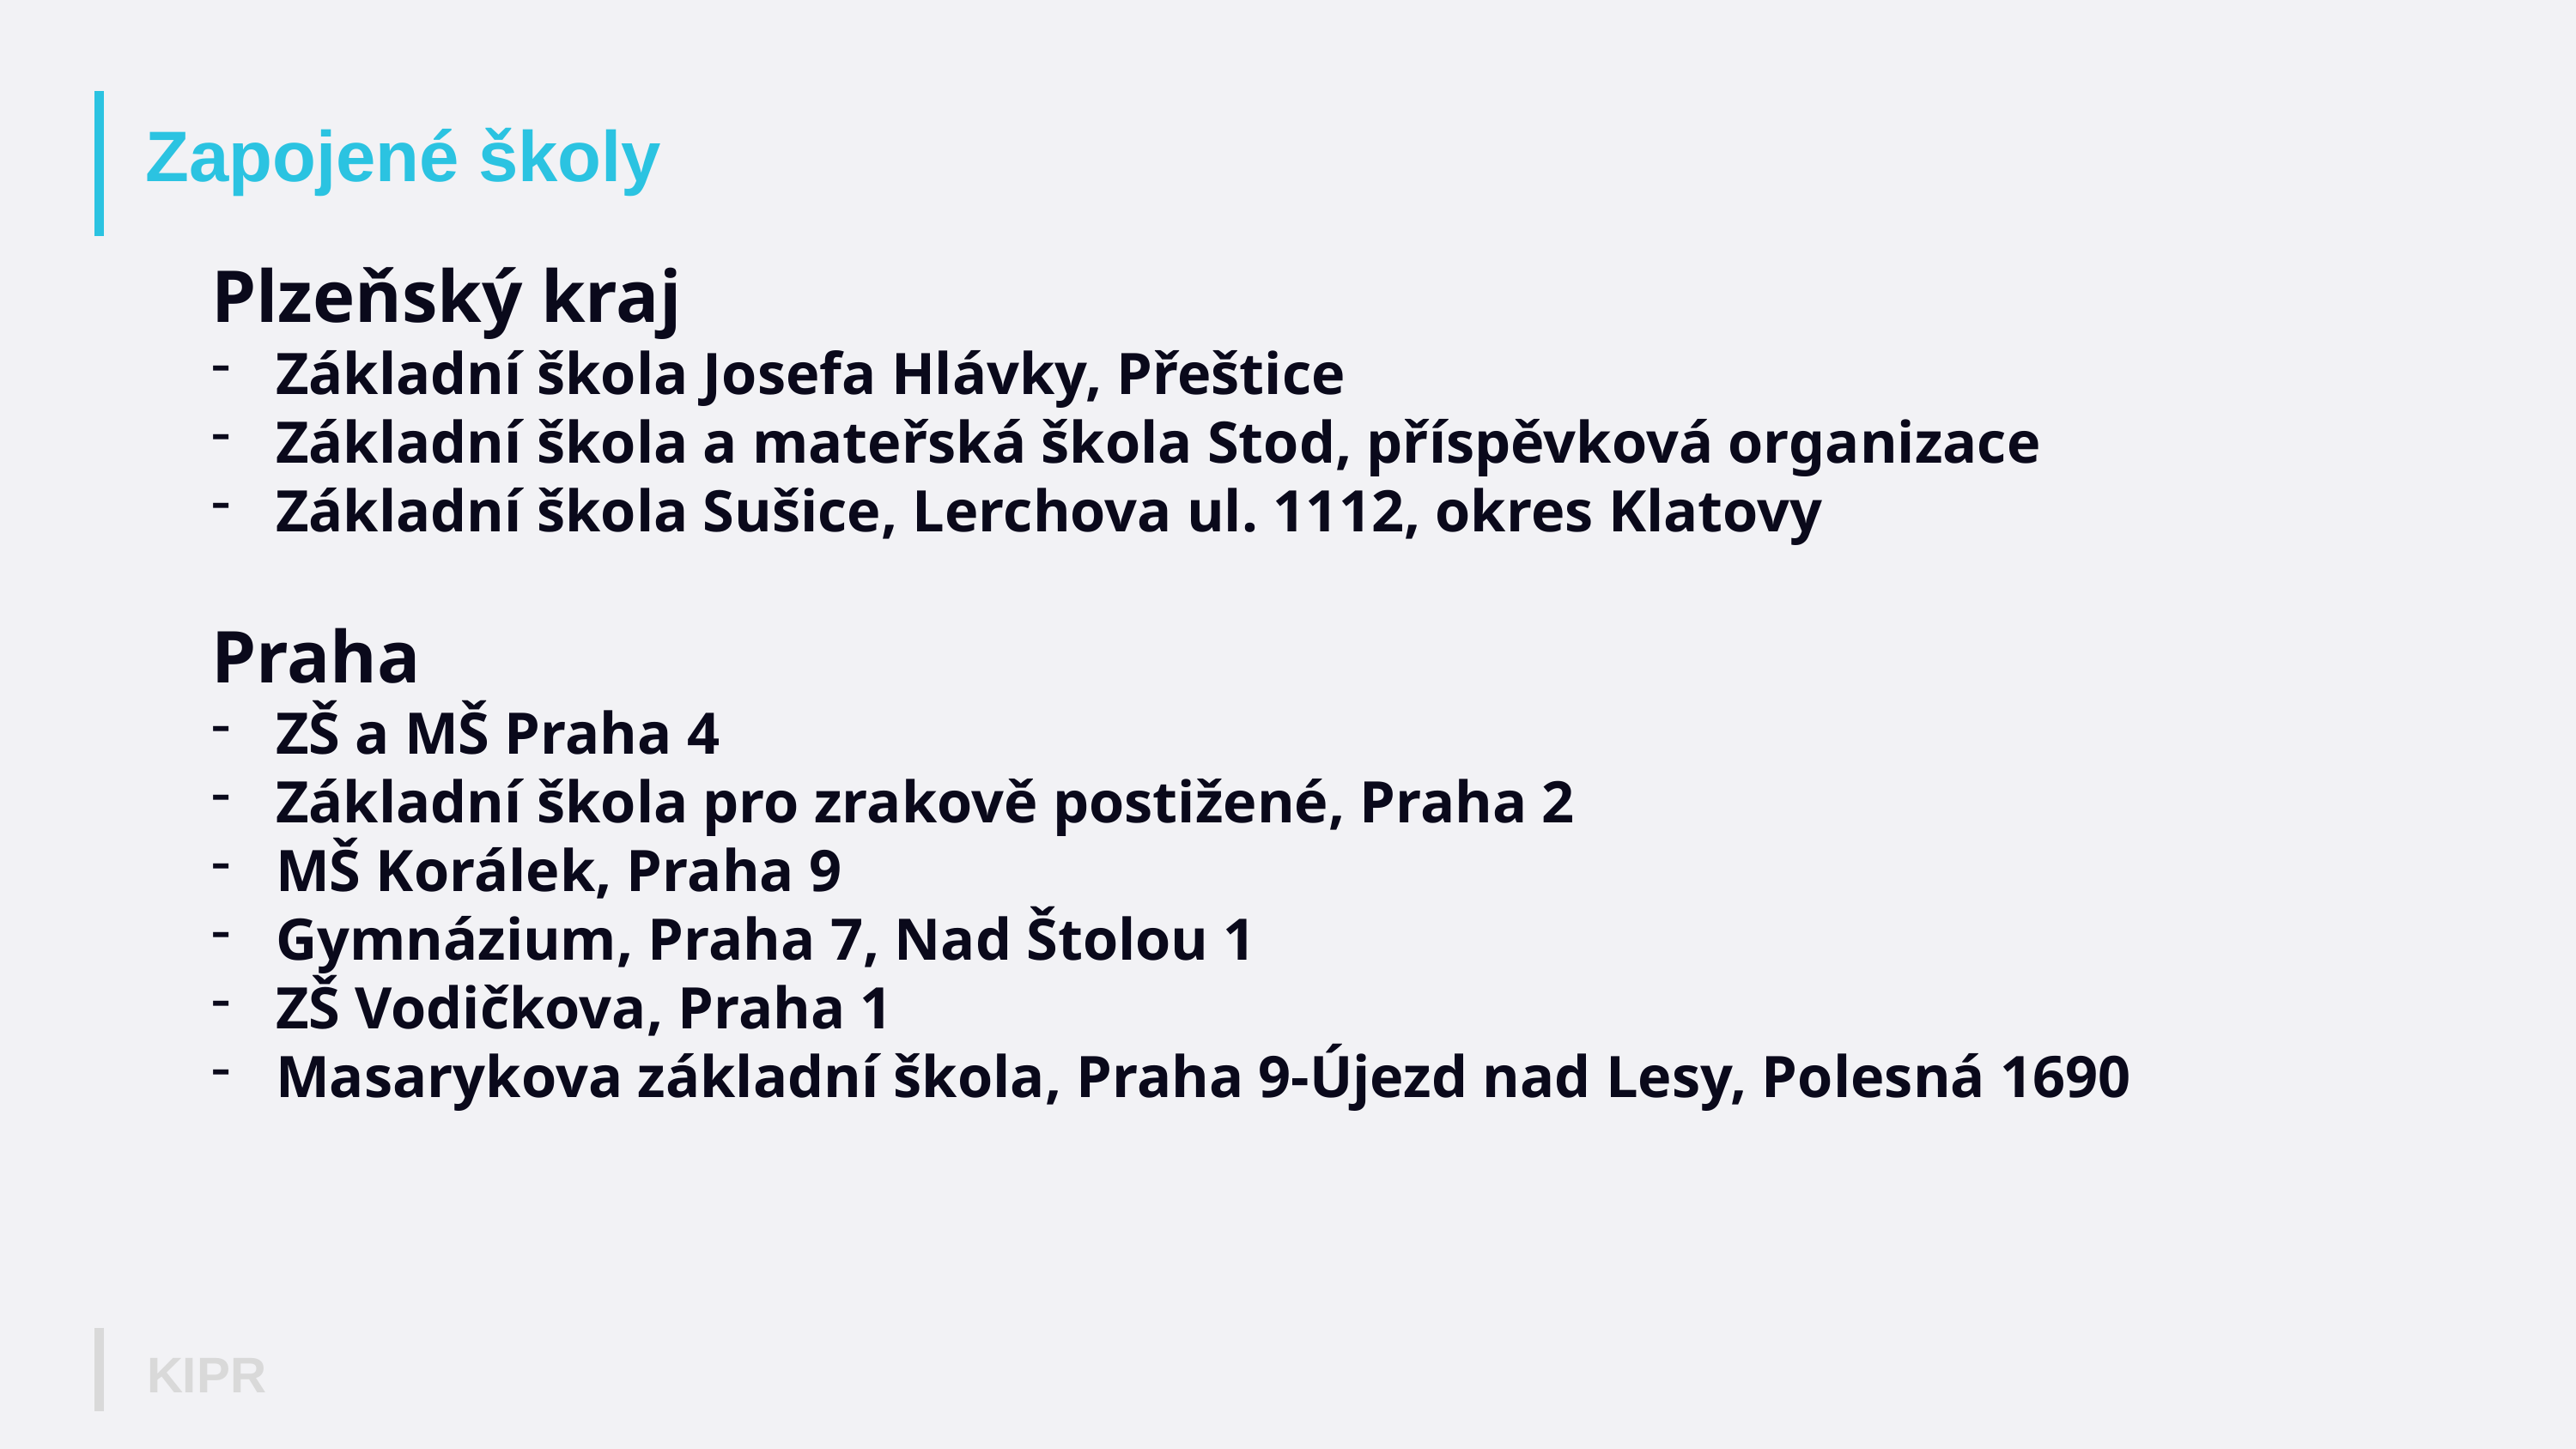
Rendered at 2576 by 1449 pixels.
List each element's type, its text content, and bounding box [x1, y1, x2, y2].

title Zapojené školy [132, 112, 2458, 204]
text_box Plzeňský kraj Základní škola Josefa Hlávky, Přeštice Základní škola a mateřská škola Stod, příspěvková organizace Základní škola Sušice, Lerchova ul. 1112, okres Klatovy Praha ZŠ a MŠ Praha 4 Základní škola pro zrakově postižené, Praha 2 MŠ Korálek, Praha 9 Gymnázium, Praha 7, Nad Štolou 1 ZŠ Vodičkova, Praha 1 Masarykova základní škola, Praha 9-Újezd nad Lesy, Polesná 1690 [198, 245, 2415, 1116]
